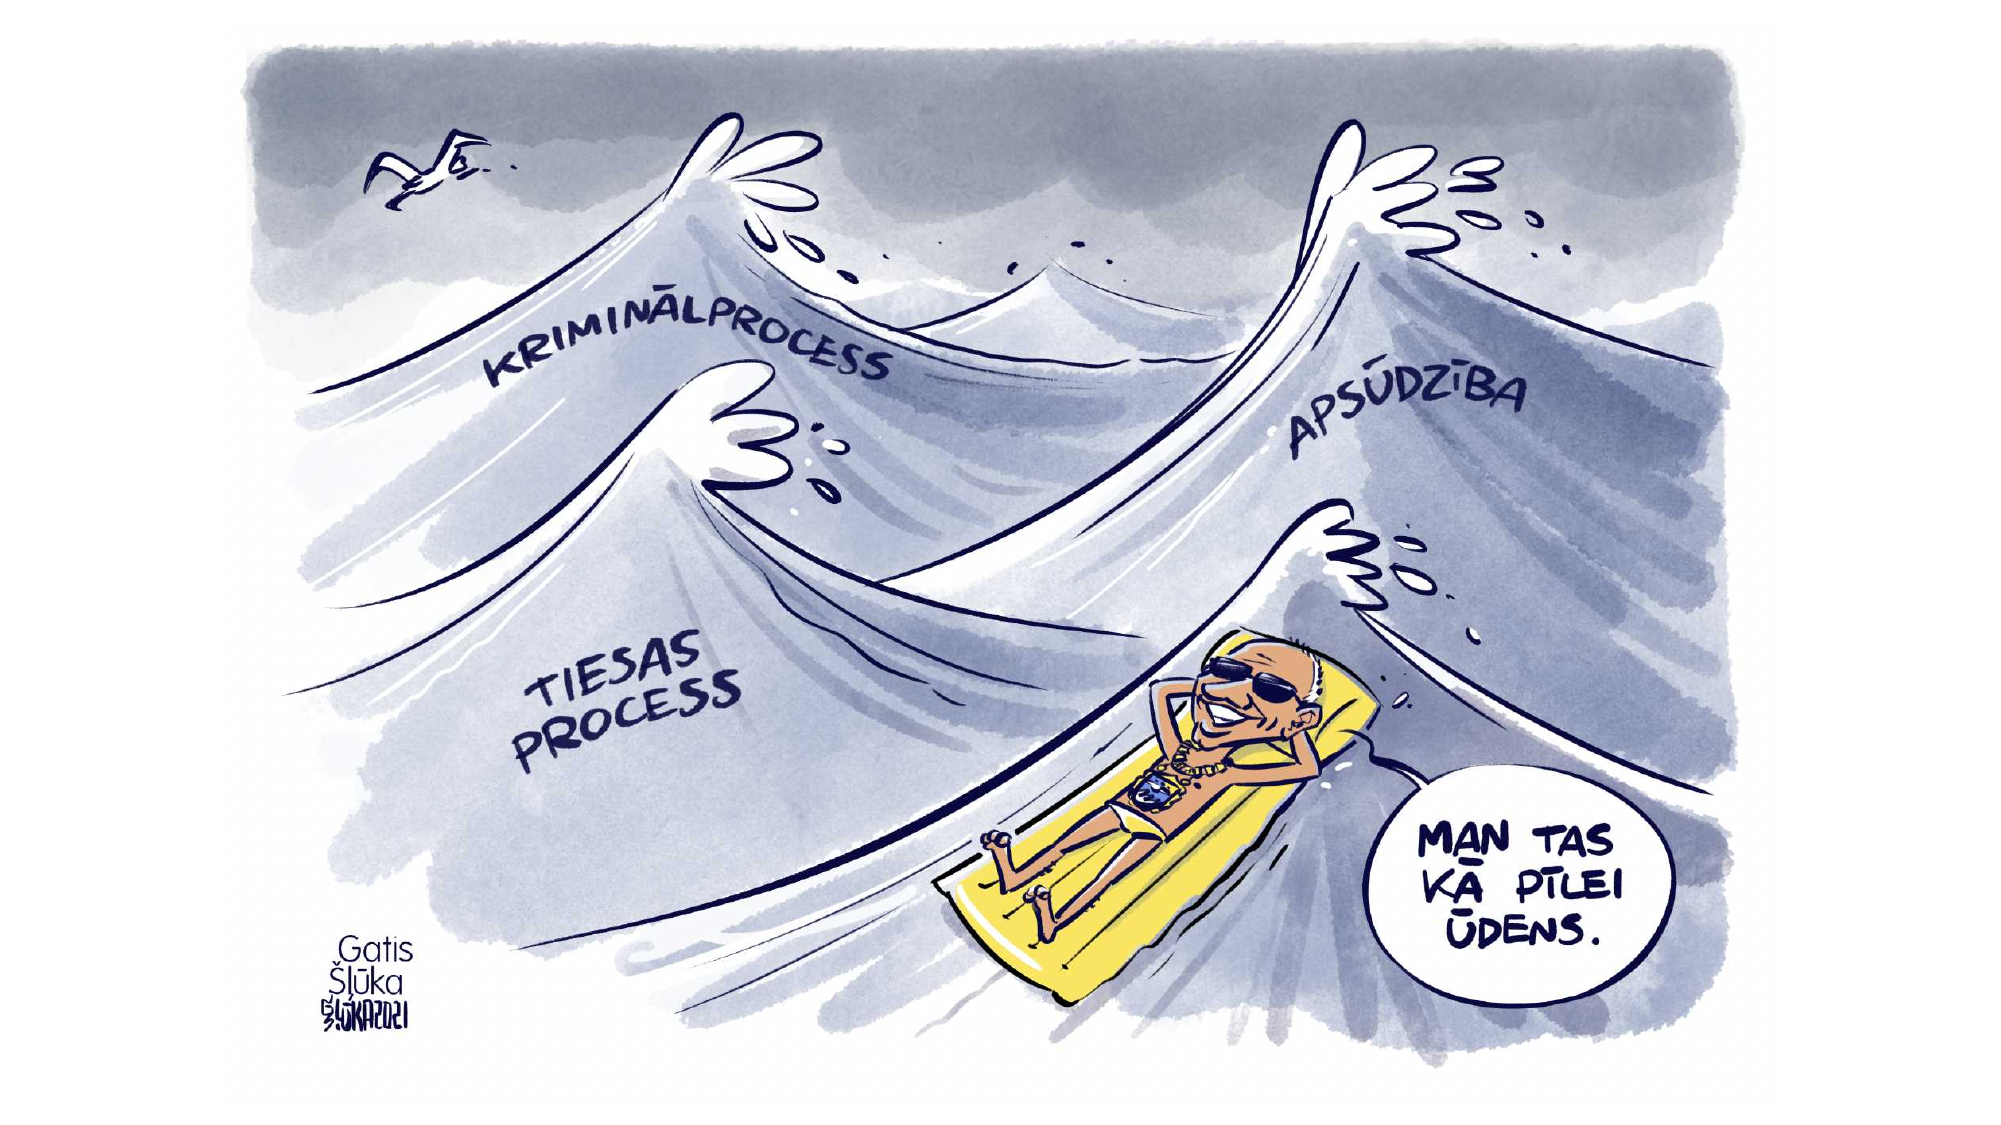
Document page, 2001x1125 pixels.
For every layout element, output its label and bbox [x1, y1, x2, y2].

list [227, 20, 1773, 1105]
